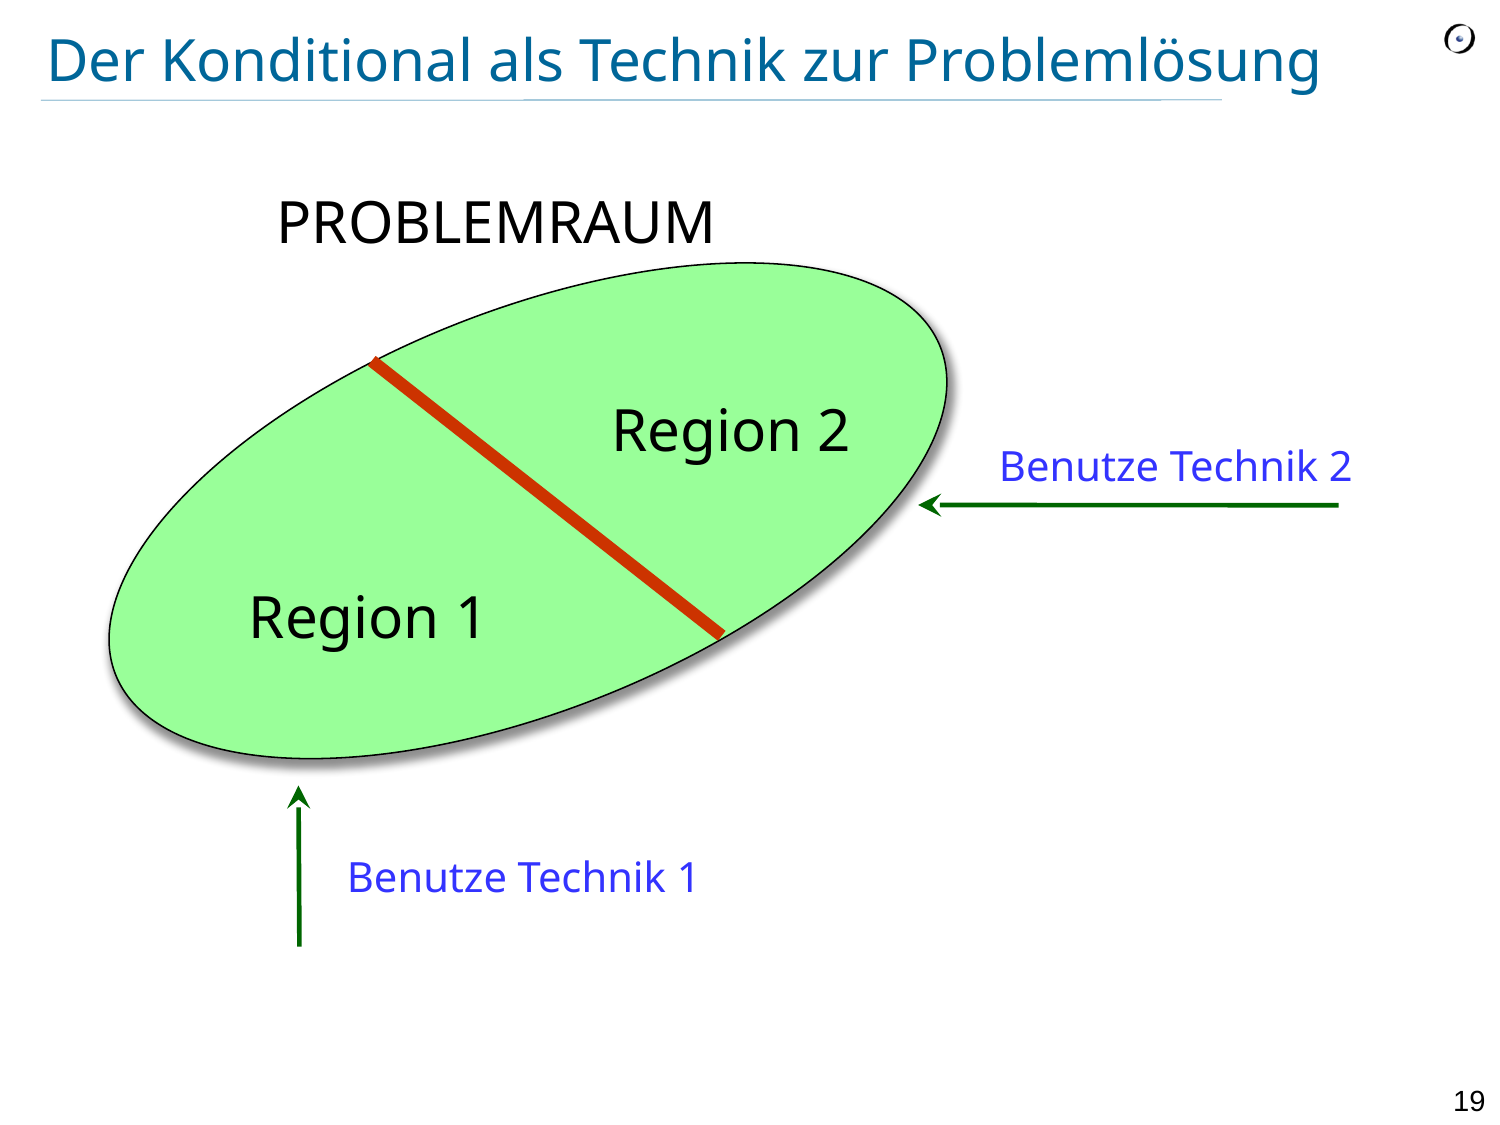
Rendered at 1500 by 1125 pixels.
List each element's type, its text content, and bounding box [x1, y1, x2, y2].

text_box [918, 494, 939, 516]
title Der Konditional als Technik zur Problemlösung [45, 18, 1488, 97]
text_box Region 1 [234, 573, 517, 658]
text_box [109, 263, 947, 759]
text_box [288, 785, 309, 807]
text_box Benutze Technik 1 [332, 843, 770, 909]
text_box PROBLEMRAUM [261, 177, 773, 263]
text_box Benutze Technik 2 [984, 432, 1385, 498]
text_box Region 2 [596, 385, 876, 471]
